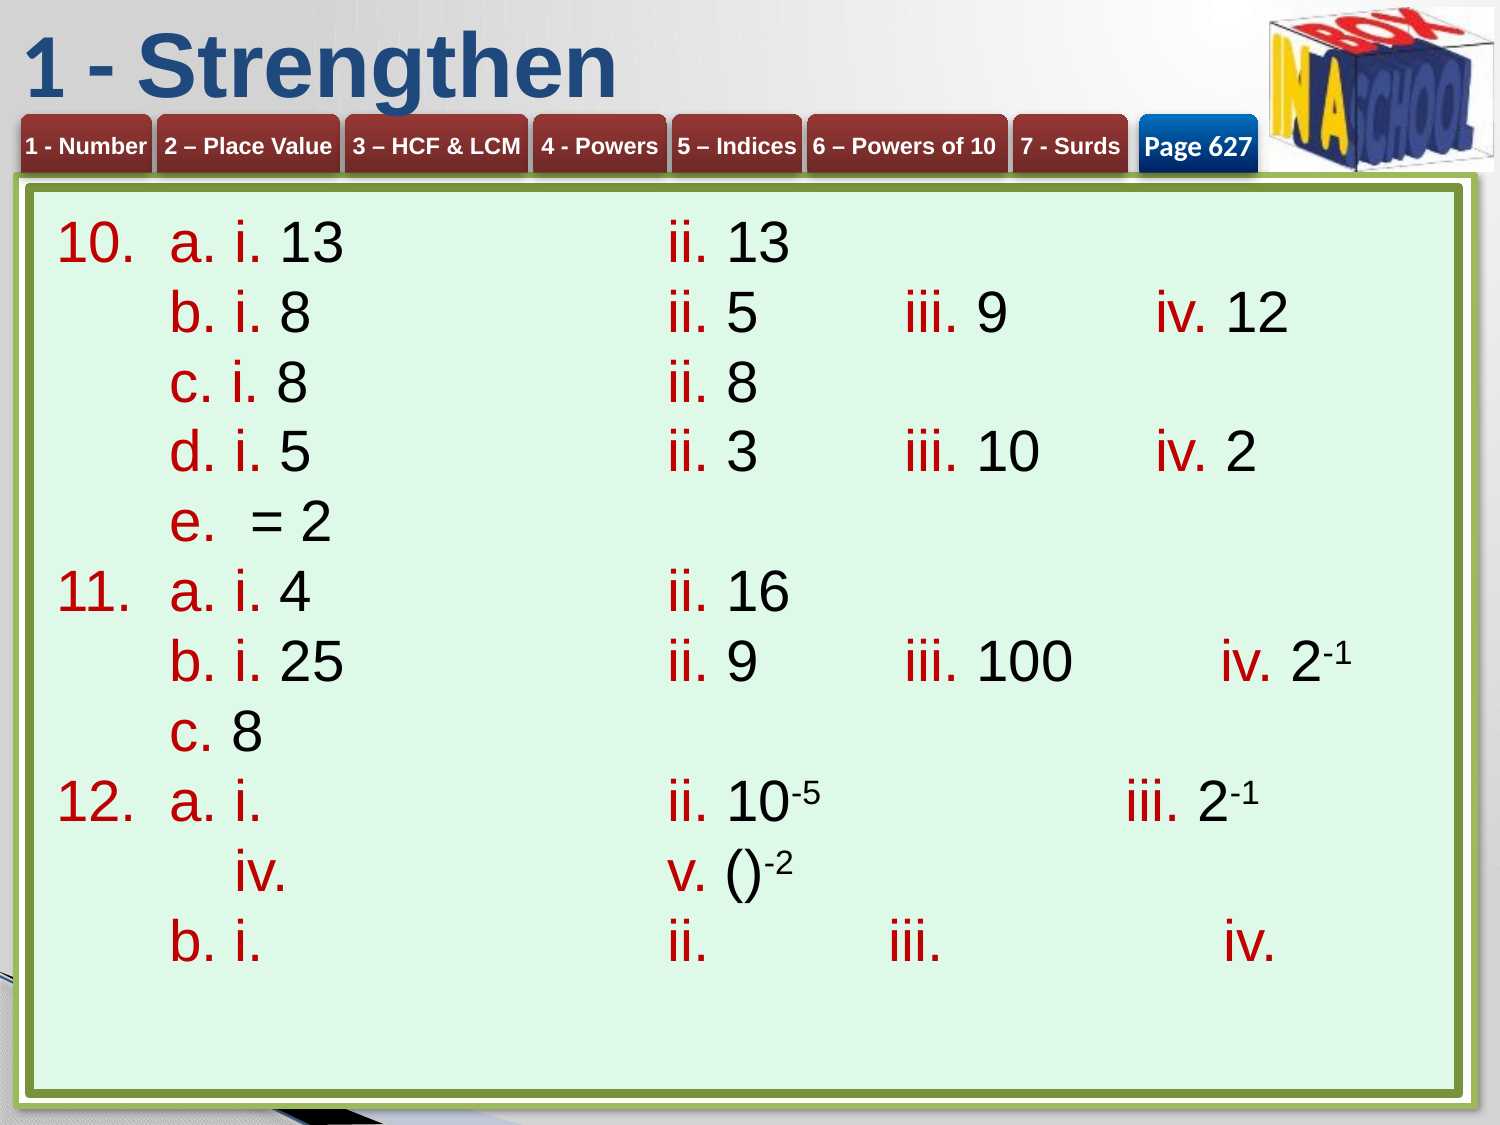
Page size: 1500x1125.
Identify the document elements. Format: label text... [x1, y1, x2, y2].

picture [1269, 7, 1495, 172]
text_box Page 627 [1139, 114, 1258, 173]
picture [281, 1114, 303, 1125]
title 1 - Strengthen [5, 7, 1270, 114]
